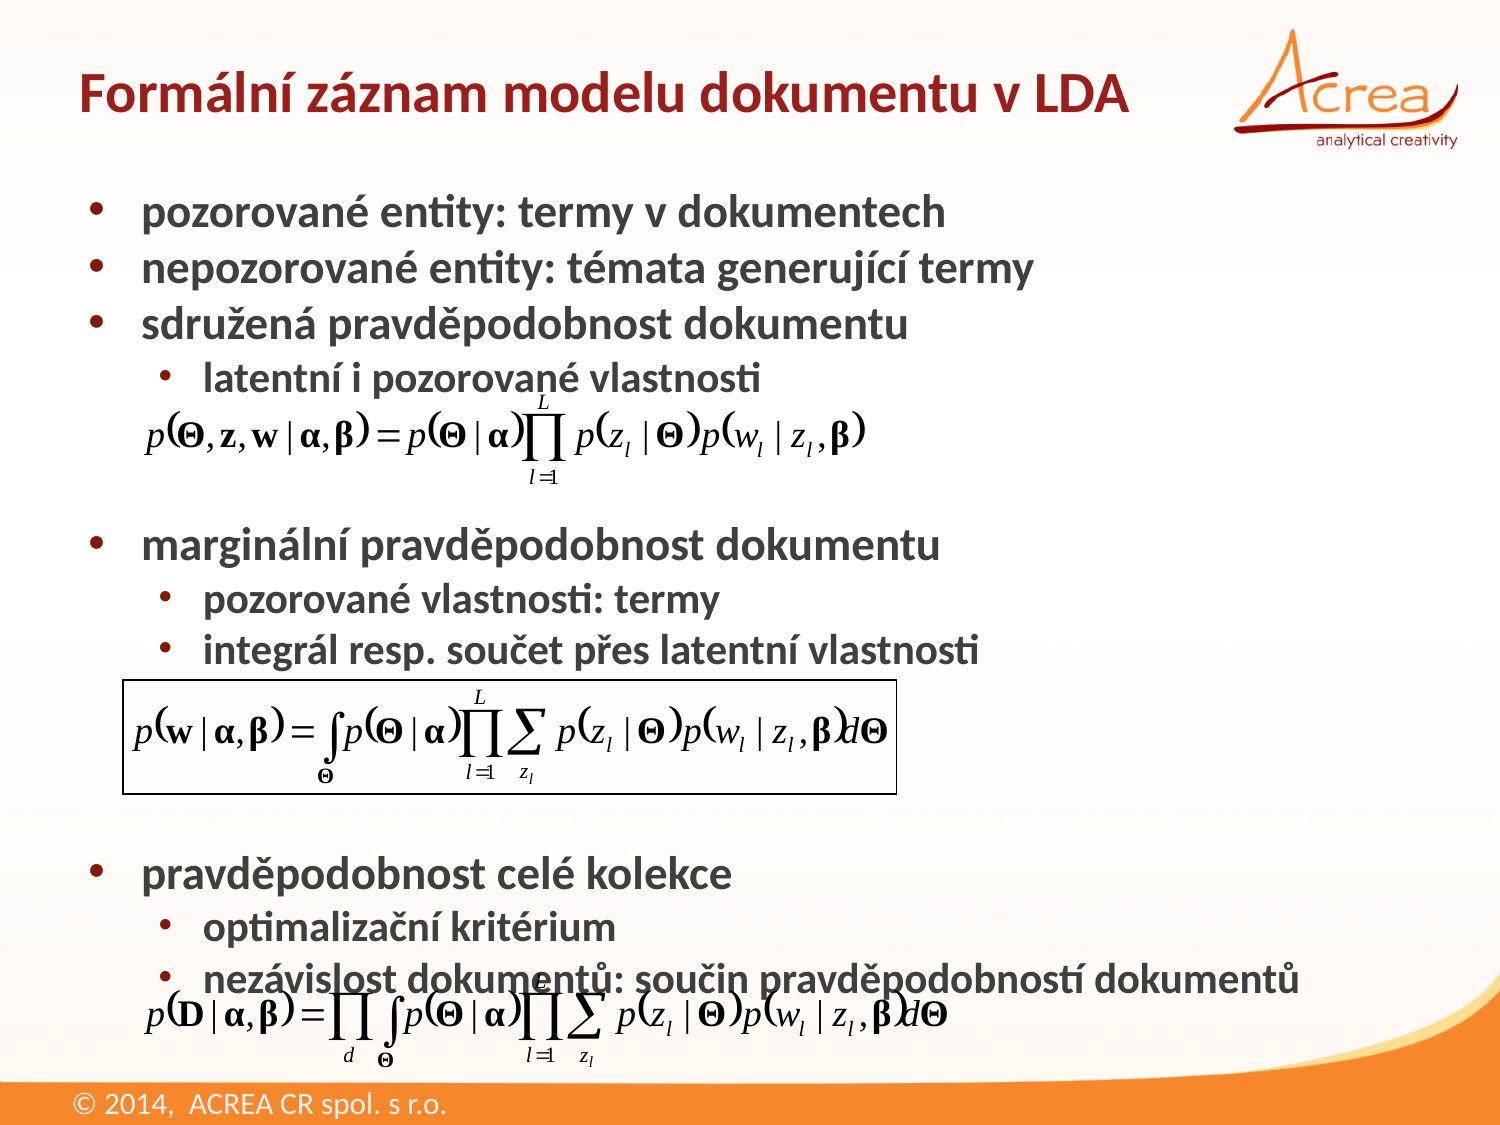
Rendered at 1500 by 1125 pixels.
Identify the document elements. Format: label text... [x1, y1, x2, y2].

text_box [135, 963, 955, 1077]
list pozorované entity: termy v dokumentech nepozorované entity: témata generující termy sdružená pravděpodobnost dokumentu latentní i pozorované vlastnosti marginální pravděpodobnost dokumentu pozorované vlastnosti: termy integrál resp. součet přes latentní vlastnosti pravděpodobnost celé kolekce optimalizační kritérium nezávislost dokumentů: součin pravděpodobností dokumentů [73, 172, 1424, 1012]
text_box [123, 680, 897, 794]
title Formální záznam modelu dokumentu v LDA [64, 35, 1223, 142]
picture [0, 0, 1500, 1125]
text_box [135, 385, 868, 492]
